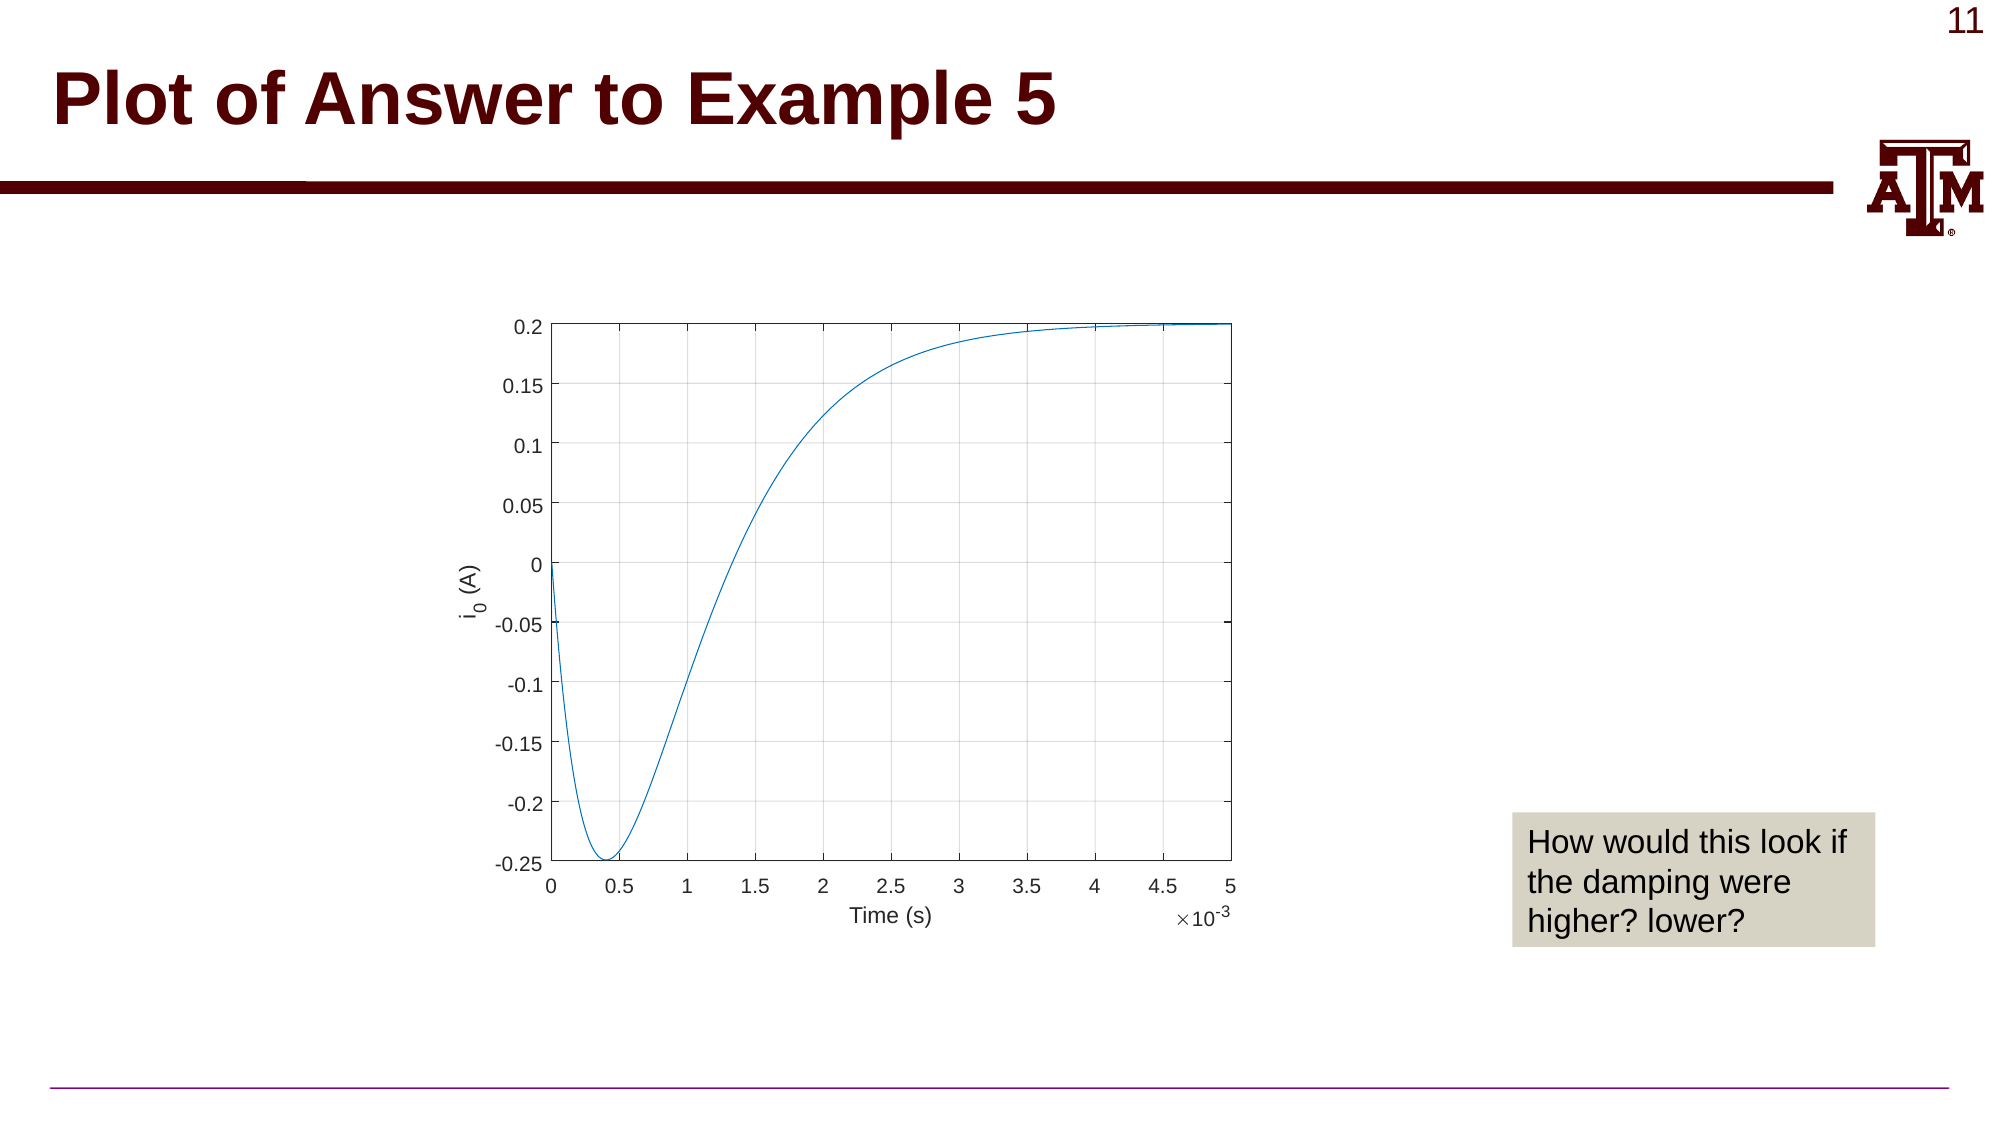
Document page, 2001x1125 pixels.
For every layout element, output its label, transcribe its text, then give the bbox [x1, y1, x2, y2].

picture [437, 274, 1313, 932]
text_box How would this look if the damping were higher? lower? [1512, 812, 1876, 947]
picture [1850, 112, 2000, 263]
title Plot of Answer to Example 5 [37, 12, 1826, 189]
